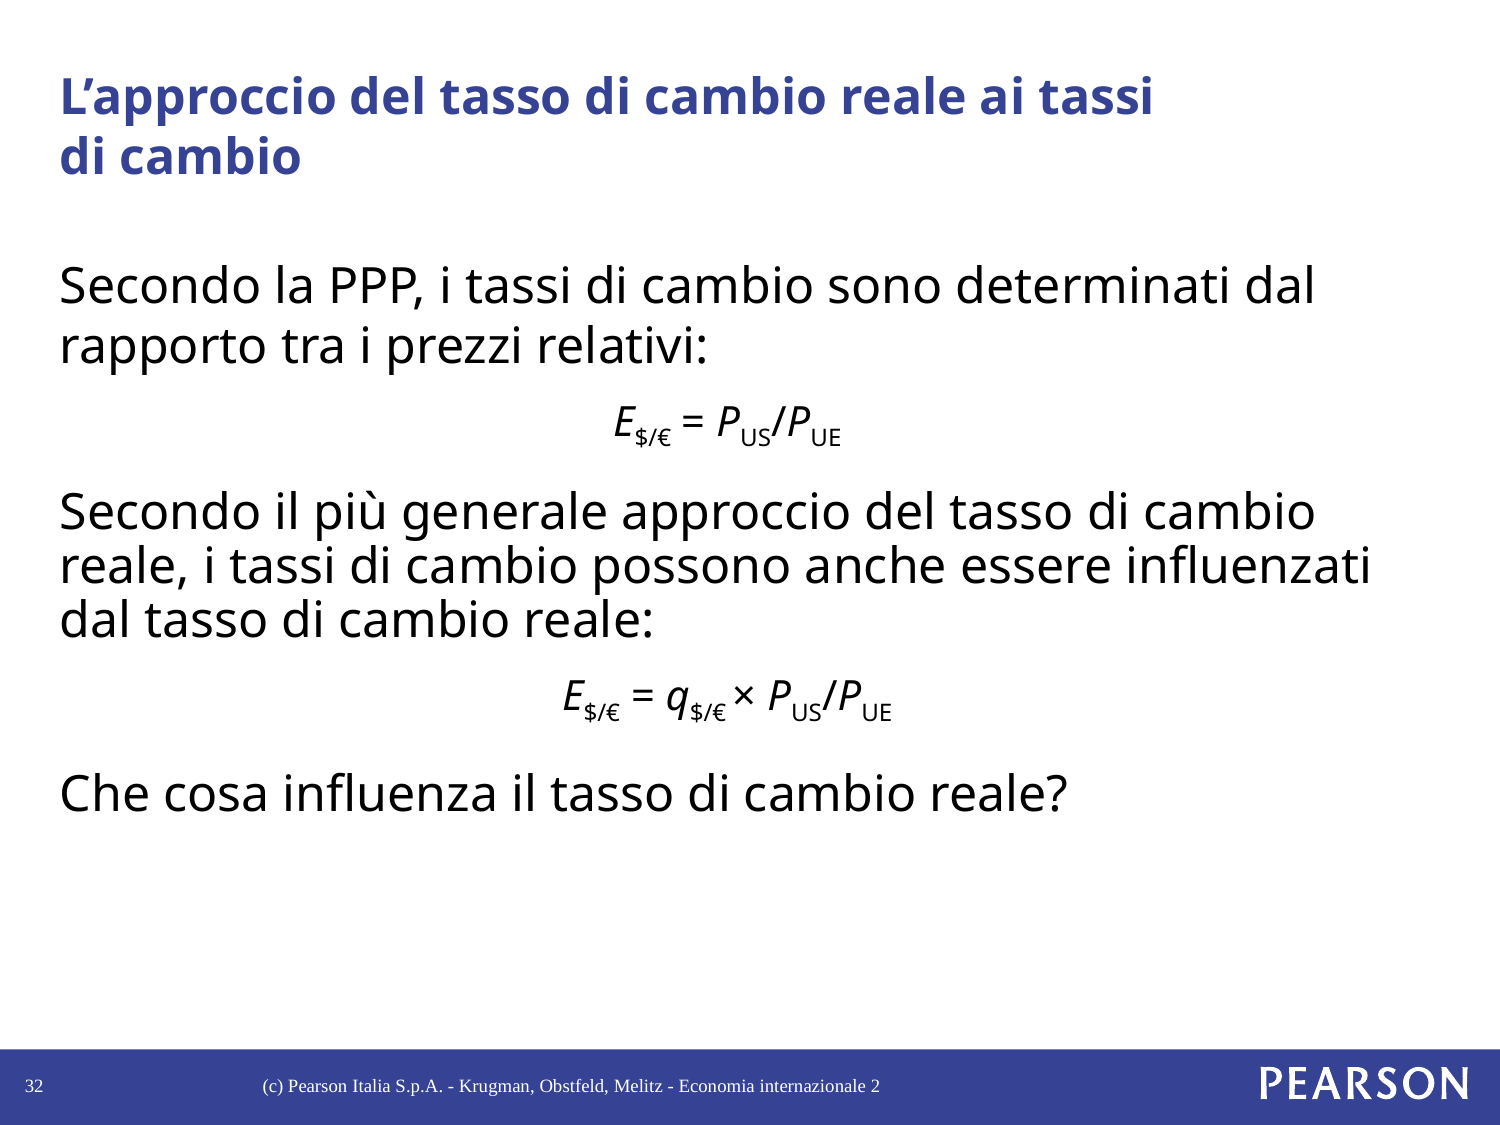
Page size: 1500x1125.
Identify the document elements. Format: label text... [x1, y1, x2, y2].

footer (c) Pearson Italia S.p.A. - Krugman, Obstfeld, Melitz - Economia internazionale 2 [80, 1073, 881, 1104]
slide_number 32 [24, 1073, 80, 1104]
title L’approccio del tasso di cambio reale ai tassi di cambio [59, 64, 1410, 213]
list Secondo la PPP, i tassi di cambio sono determinati dal rapporto tra i prezzi relativi: E$/€ = PUS/PUE Secondo il più generale approccio del tasso di cambio reale, i tassi di cambio possono anche essere influenzati dal tasso di cambio reale: E$/€ = q$/€ × PUS/PUE Che cosa influenza il tasso di cambio reale? [59, 253, 1410, 997]
